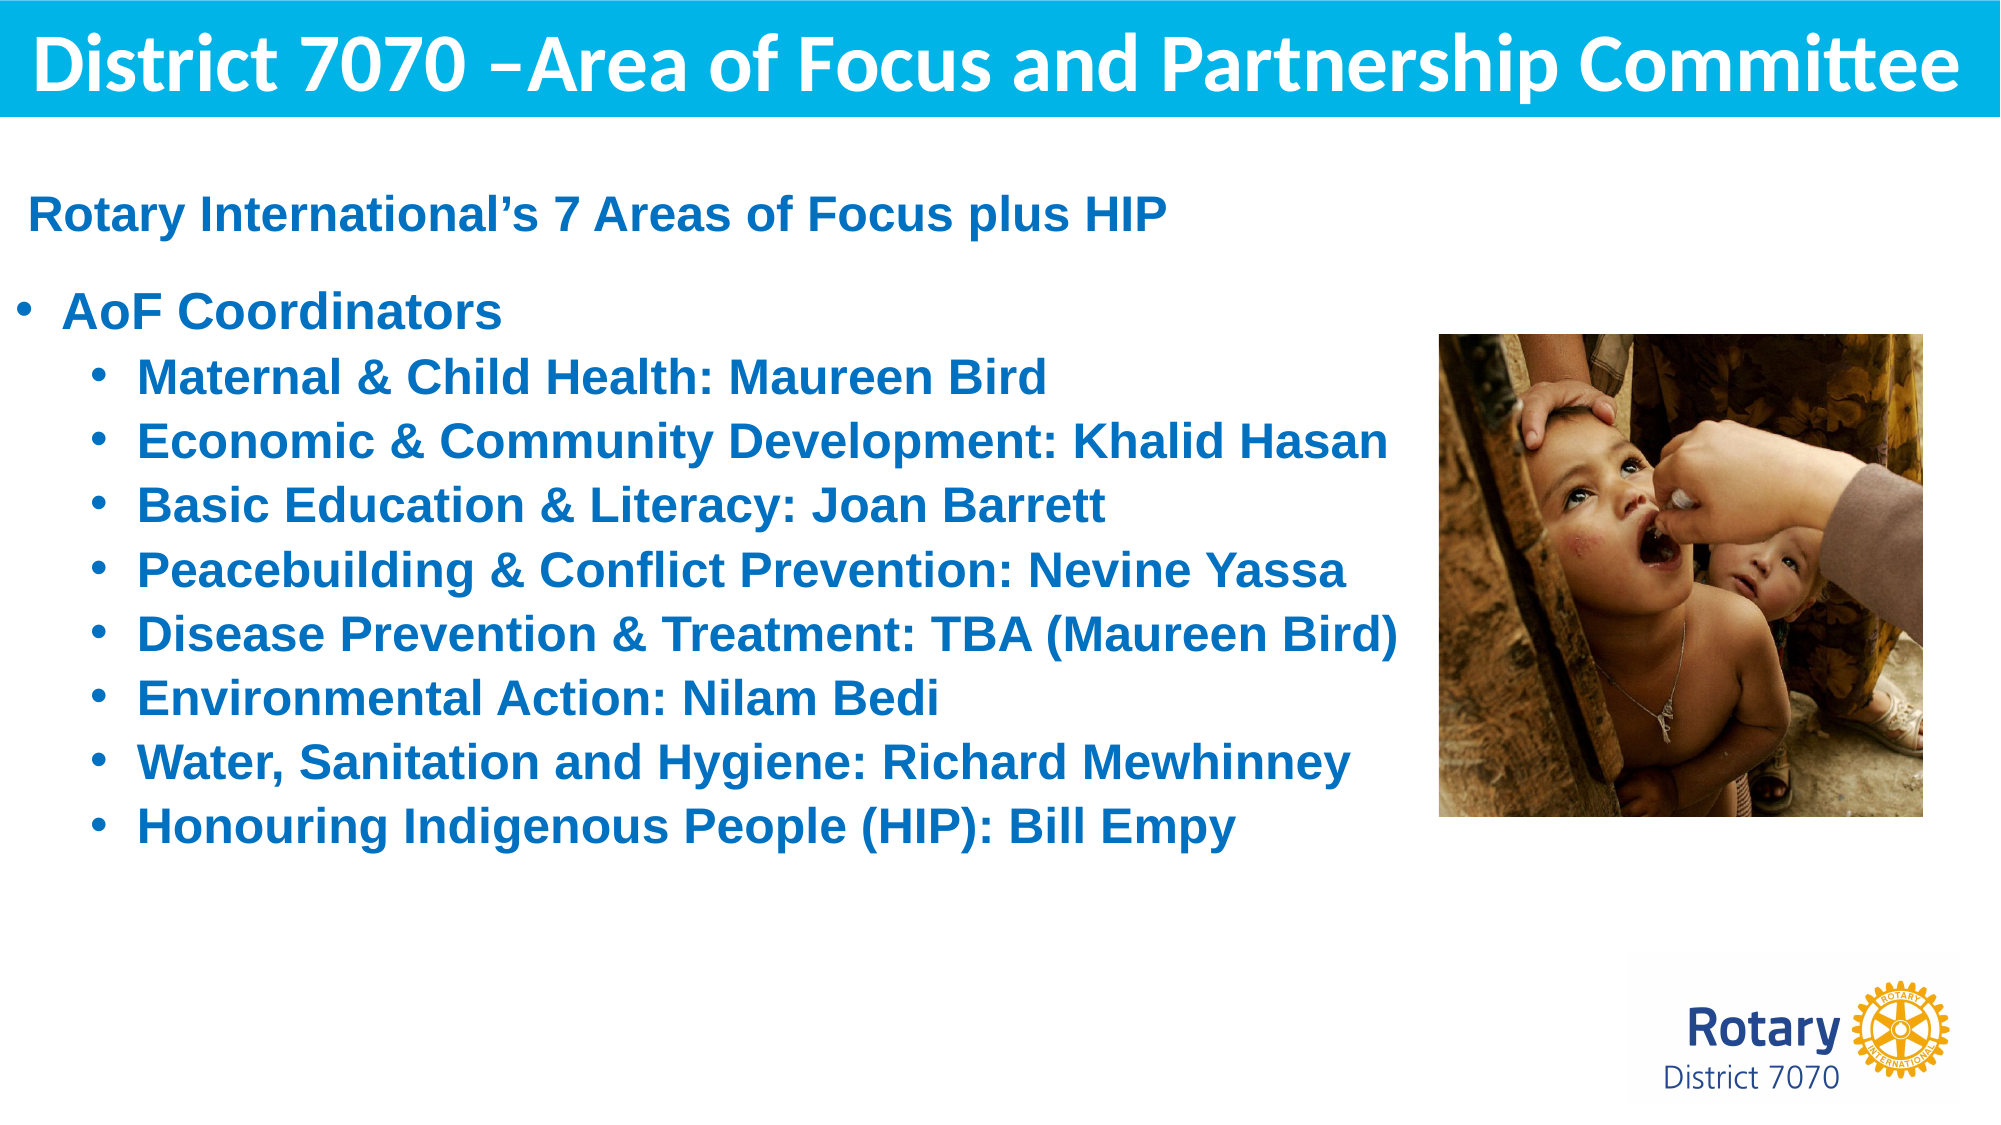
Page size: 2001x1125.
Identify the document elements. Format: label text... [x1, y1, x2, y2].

text_box District 7070 –Area of Focus and Partnership Committee [0, 0, 2000, 117]
picture [1627, 951, 1961, 1104]
picture [1438, 333, 1923, 817]
text_box Rotary International’s 7 Areas of Focus plus HIP AoF Coordinators Maternal & Child Health: Maureen Bird Economic & Community Development: Khalid Hasan Basic Education & Literacy: Joan Barrett Peacebuilding & Conflict Prevention: Nevine Yassa Disease Prevention & Treatment: TBA (Maureen Bird) Environmental Action: Nilam Bedi Water, Sanitation and Hygiene: Richard Mewhinney Honouring Indigenous People (HIP): Bill Empy [0, 169, 1439, 892]
